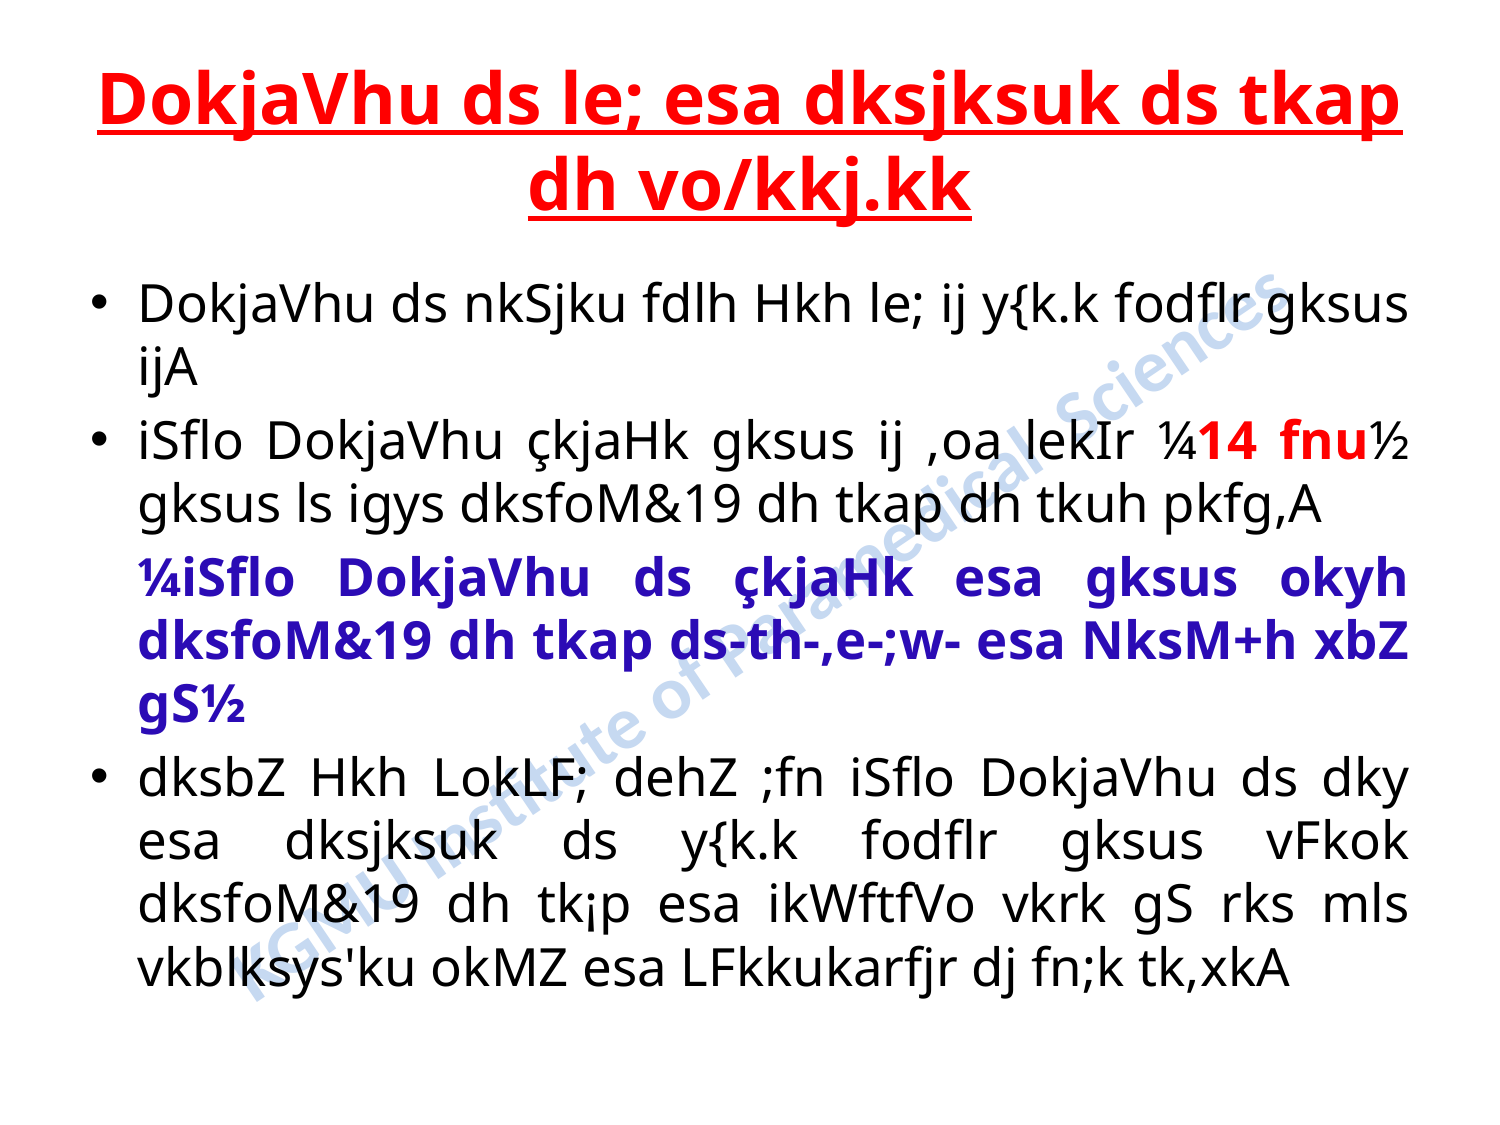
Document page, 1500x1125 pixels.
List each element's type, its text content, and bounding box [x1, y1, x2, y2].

title DokjaVhu ds le; esa dksjksuk ds tkap dh vo/kkj.kk [75, 45, 1425, 233]
list DokjaVhu ds nkSjku fdlh Hkh le; ij y{k.k fodflr gksus ijA iSflo DokjaVhu çkjaHk gksus ij ,oa lekIr ¼14 fnu½ gksus ls igys dksfoM&19 dh tkap dh tkuh pkfg,A ¼iSflo DokjaVhu ds çkjaHk esa gksus okyh dksfoM&19 dh tkap ds-th-,e-;w- esa NksM+h xbZ gS½ dksbZ Hkh LokLF; dehZ ;fn iSflo DokjaVhu ds dky esa dksjksuk ds y{k.k fodflr gksus vFkok dksfoM&19 dh tk¡p esa ikWftfVo vkrk gS rks mls vkblksys'ku okMZ esa LFkkukarfjr dj fn;k tk,xkA [75, 262, 1425, 1005]
